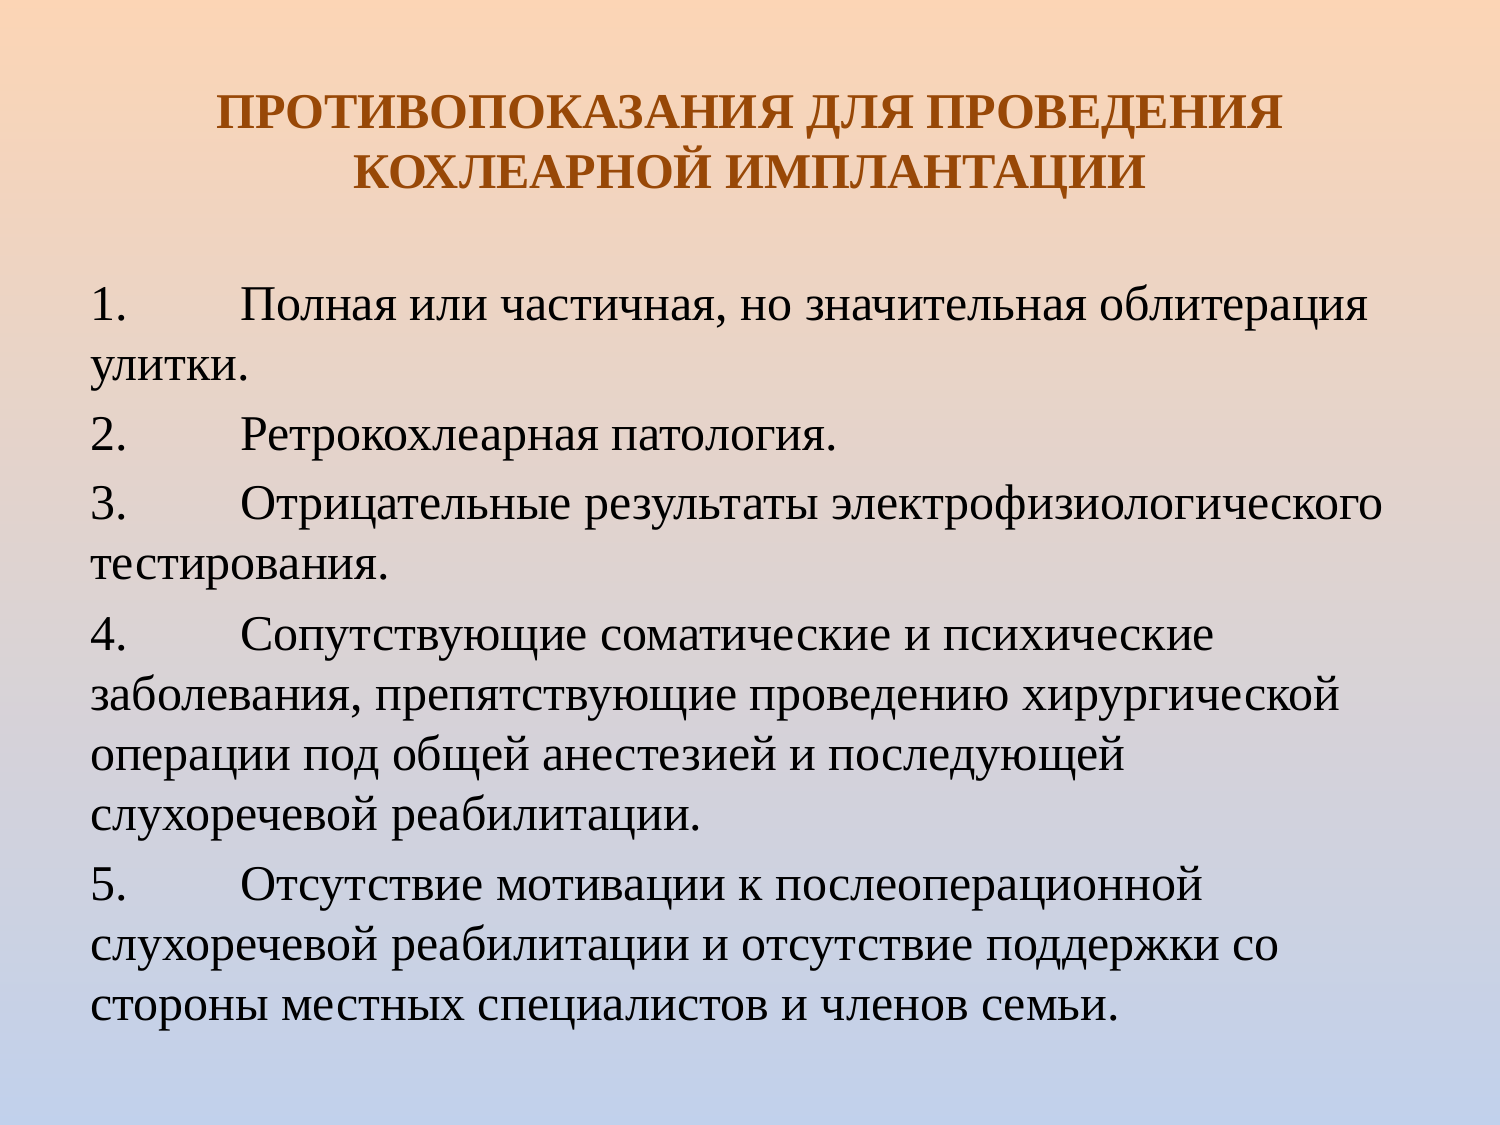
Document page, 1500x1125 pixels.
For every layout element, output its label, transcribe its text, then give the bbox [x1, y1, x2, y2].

list 1. Полная или частичная, но значительная облитерация улитки. 2. Ретрокохлеарная патология. 3. Отрицательные результаты электрофизиологического тестирования. 4. Сопутствующие соматические и психические заболевания, препятствующие проведению хирургической операции под общей анестезией и последующей слухоречевой реабилитации. 5. Отсутствие мотивации к послеоперационной слухоречевой реабилитации и отсутствие поддержки со стороны местных специалистов и членов семьи. [75, 262, 1425, 1005]
title ПРОТИВОПОКАЗАНИЯ ДЛЯ ПРОВЕДЕНИЯ КОХЛЕАРНОЙ ИМПЛАНТАЦИИ [75, 45, 1425, 233]
